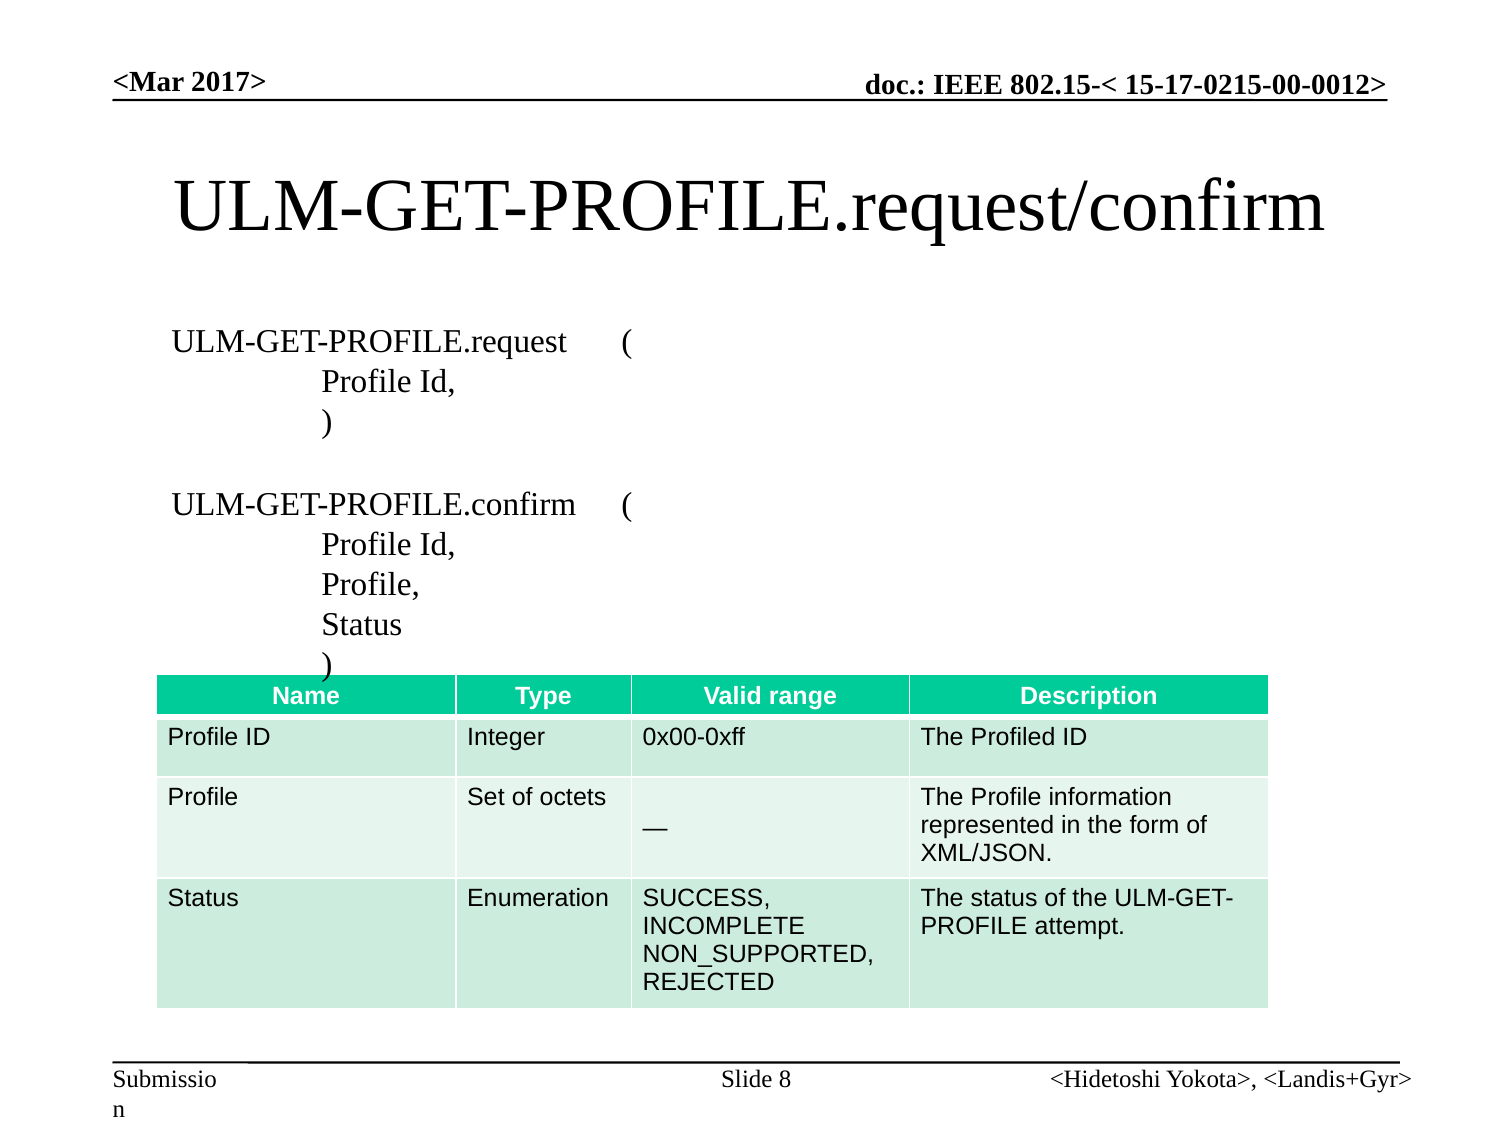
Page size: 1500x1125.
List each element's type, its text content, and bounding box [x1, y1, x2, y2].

footer <Hidetoshi Yokota>, <Landis+Gyr> [900, 1062, 1413, 1093]
text_box ULM-GET-PROFILE.confirm ( Profile Id, Profile, Status ) [156, 474, 907, 690]
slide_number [112, 62, 375, 98]
table_header Valid range [632, 675, 909, 714]
table_cell SUCCESS, INCOMPLETE NON_SUPPORTED, REJECTED [632, 879, 909, 1008]
table_cell Profile [157, 778, 455, 877]
table_header Description [910, 675, 1268, 714]
table_header Type [457, 690, 631, 714]
text_box ULM-GET-PROFILE.request ( Profile Id, ) [156, 311, 1041, 447]
table_cell The status of the ULM-GET-PROFILE attempt. [910, 879, 1268, 1008]
table_cell Profile ID [157, 720, 455, 776]
slide_number Slide 8 [712, 1062, 800, 1093]
table_cell Integer [457, 720, 631, 776]
table_cell The Profiled ID [910, 720, 1268, 776]
table_cell Status [157, 879, 455, 1008]
table_cell Enumeration [457, 879, 631, 1008]
table_cell 0x00-0xff [632, 720, 909, 776]
table_cell — [632, 778, 909, 877]
table_cell The Profile information represented in the form of XML/JSON. [910, 778, 1268, 877]
table_header Name [157, 690, 455, 714]
table_cell Set of octets [457, 778, 631, 877]
title ULM-GET-PROFILE.request/confirm [112, 112, 1388, 288]
